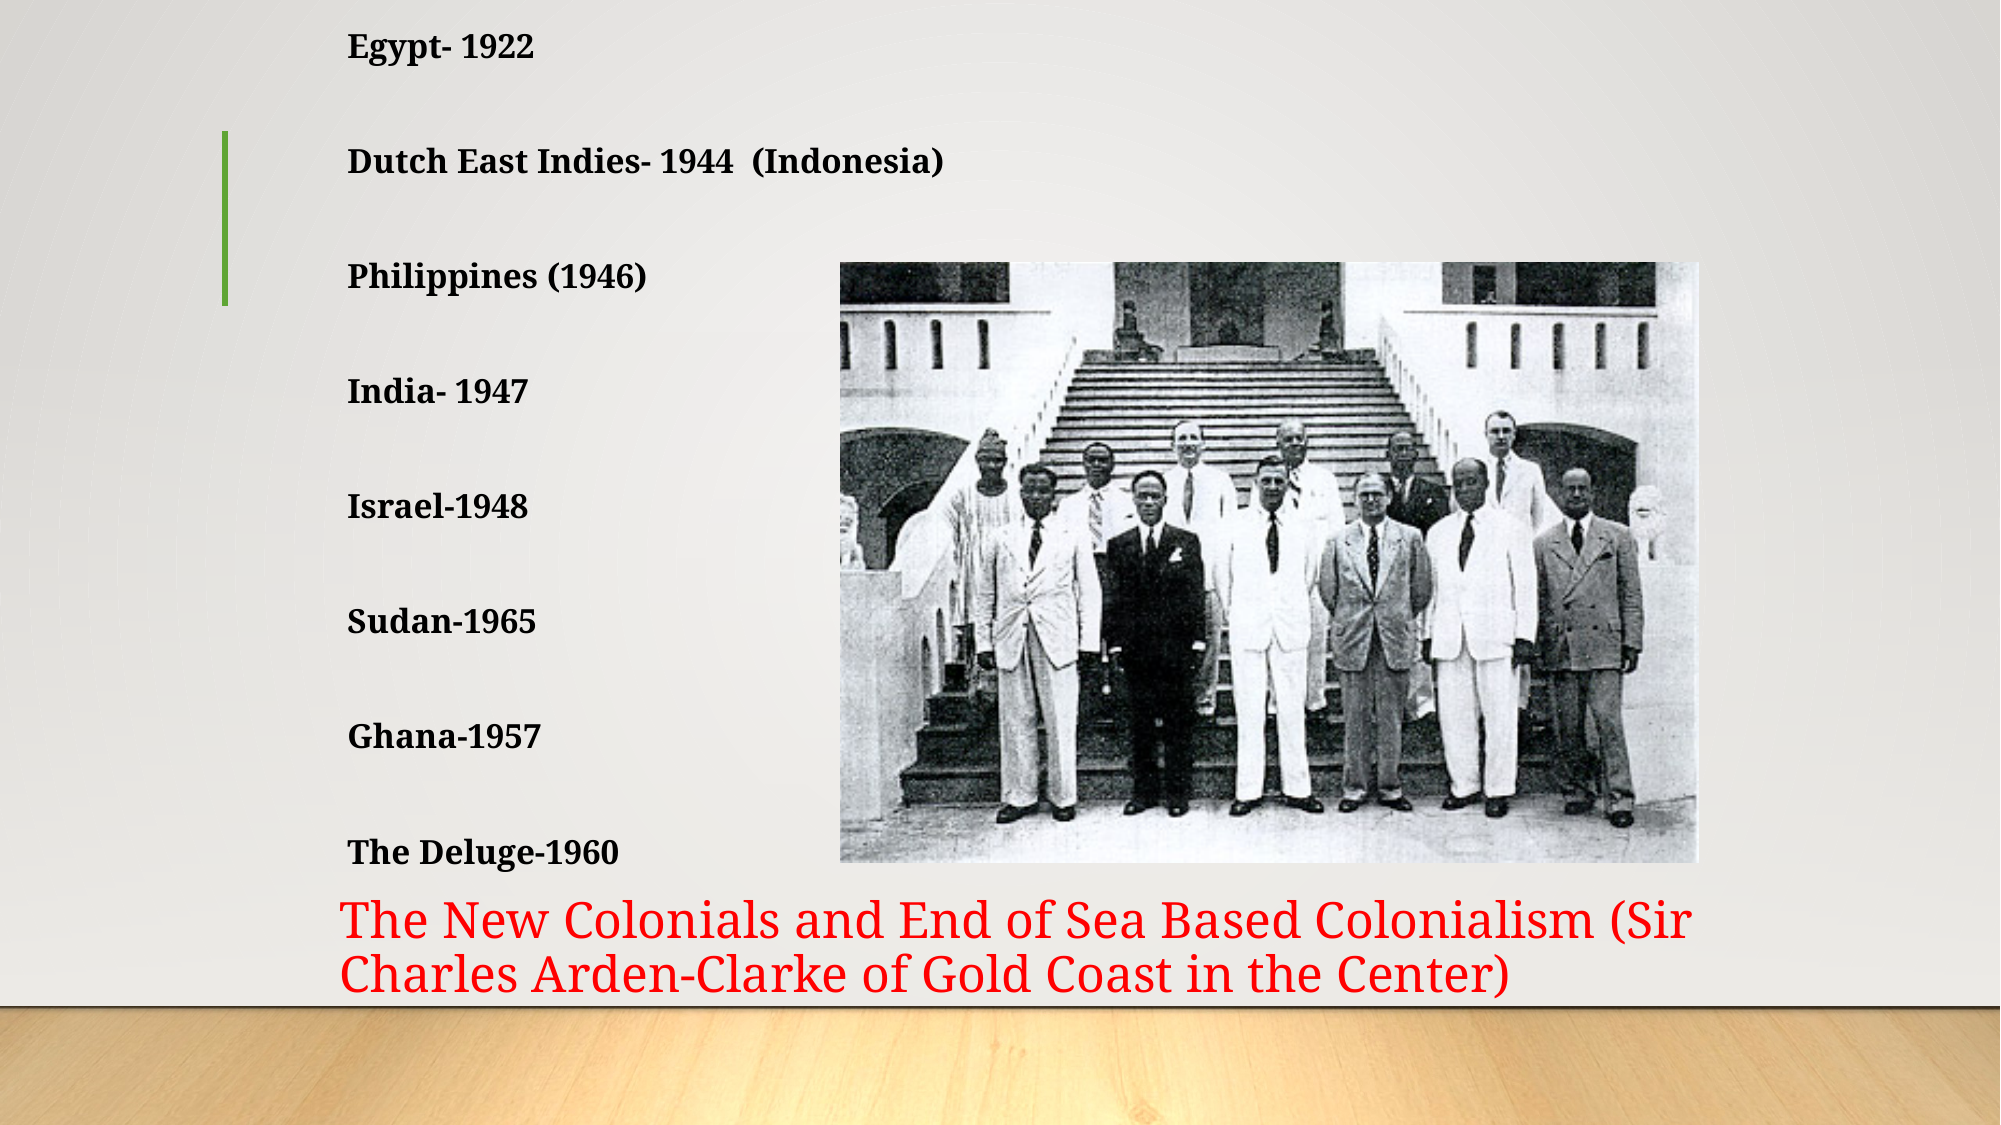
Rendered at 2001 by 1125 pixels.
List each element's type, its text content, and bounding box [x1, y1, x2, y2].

picture [0, 1006, 2000, 1125]
list Egypt- 1922 Dutch East Indies- 1944 (Indonesia) Philippines (1946) India- 1947 Israel-1948 Sudan-1965 Ghana-1957 The Deluge-1960 [332, 9, 1675, 897]
title The New Colonials and End of Sea Based Colonialism (Sir Charles Arden-Clarke of Gold Coast in the Center) [324, 862, 1750, 1036]
picture [840, 262, 1699, 863]
